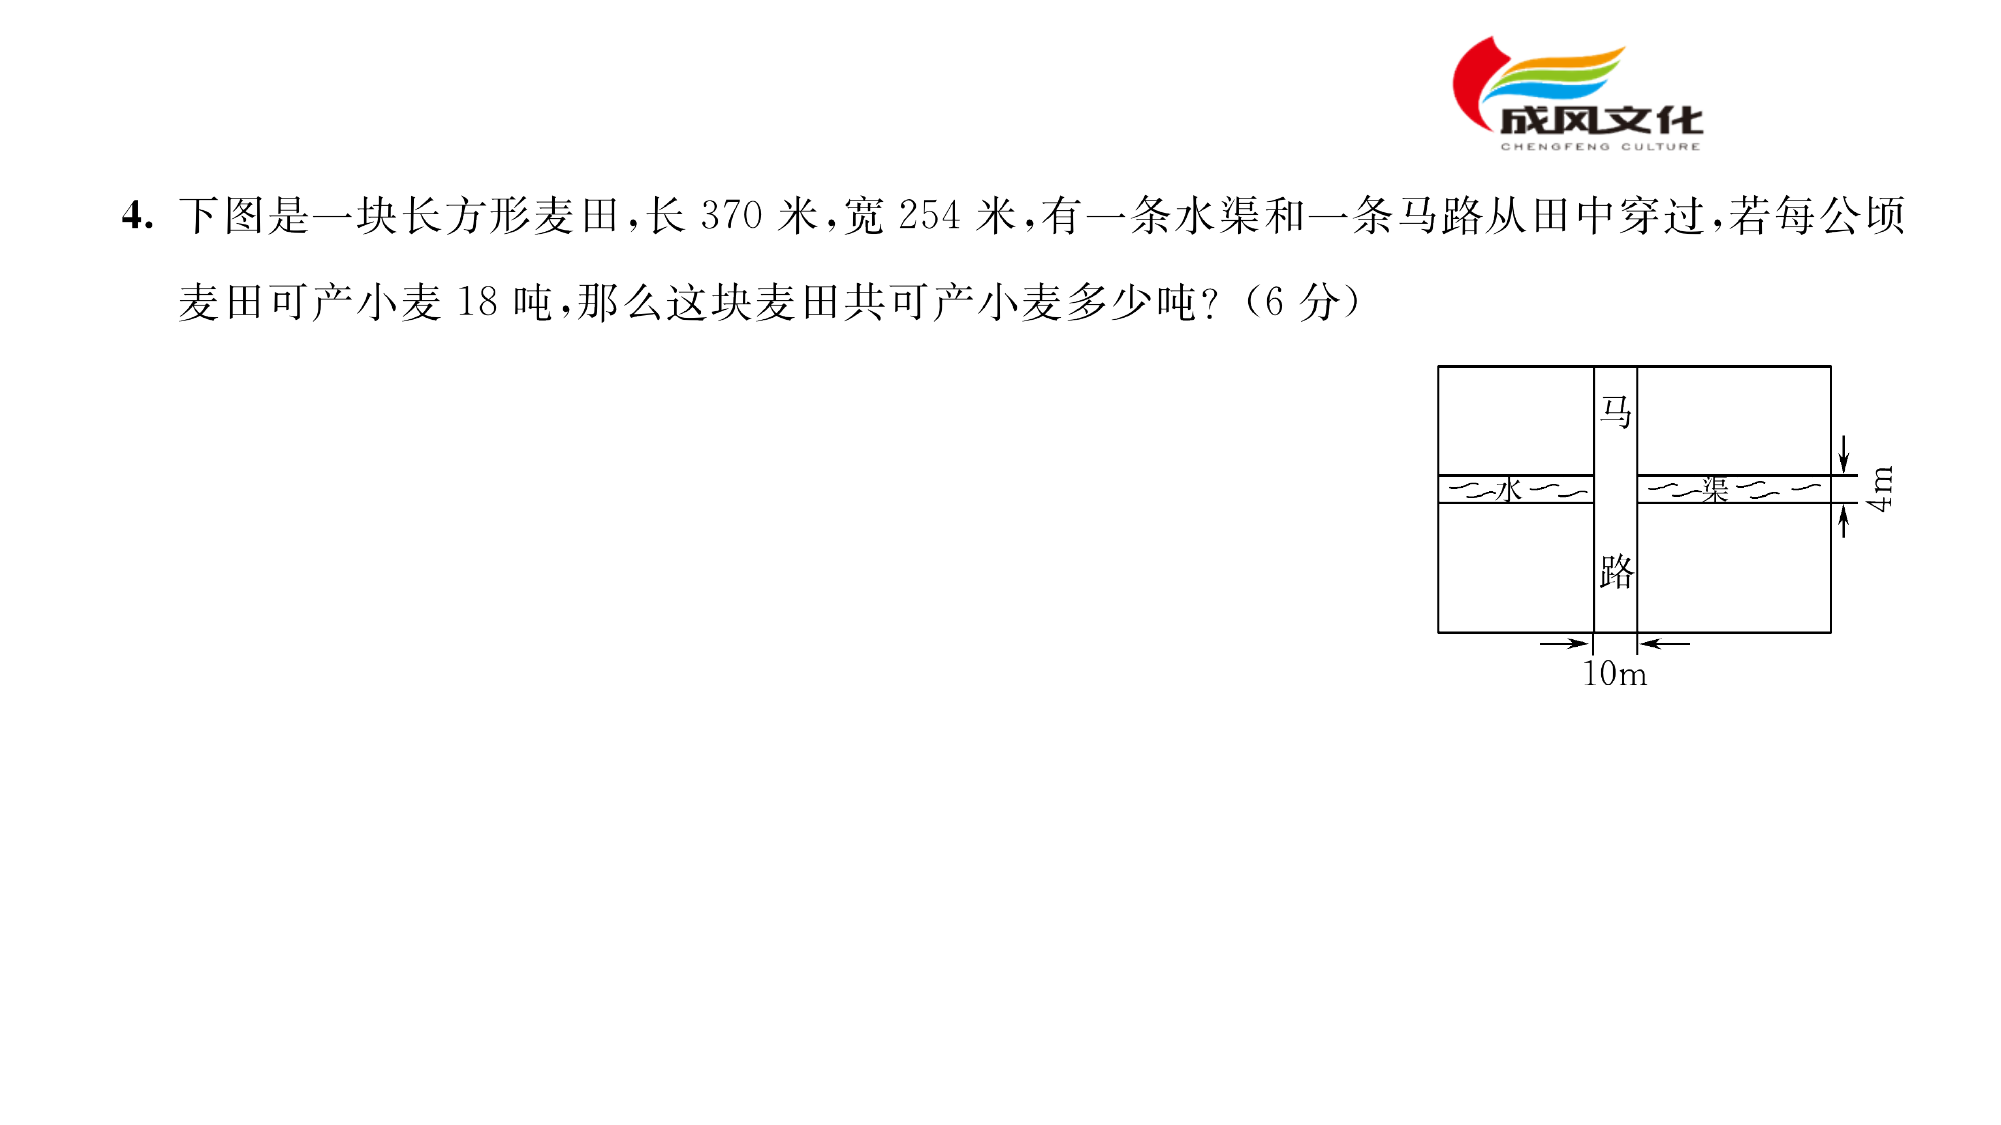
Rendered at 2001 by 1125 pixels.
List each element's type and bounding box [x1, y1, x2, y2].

picture [118, 30, 2000, 699]
